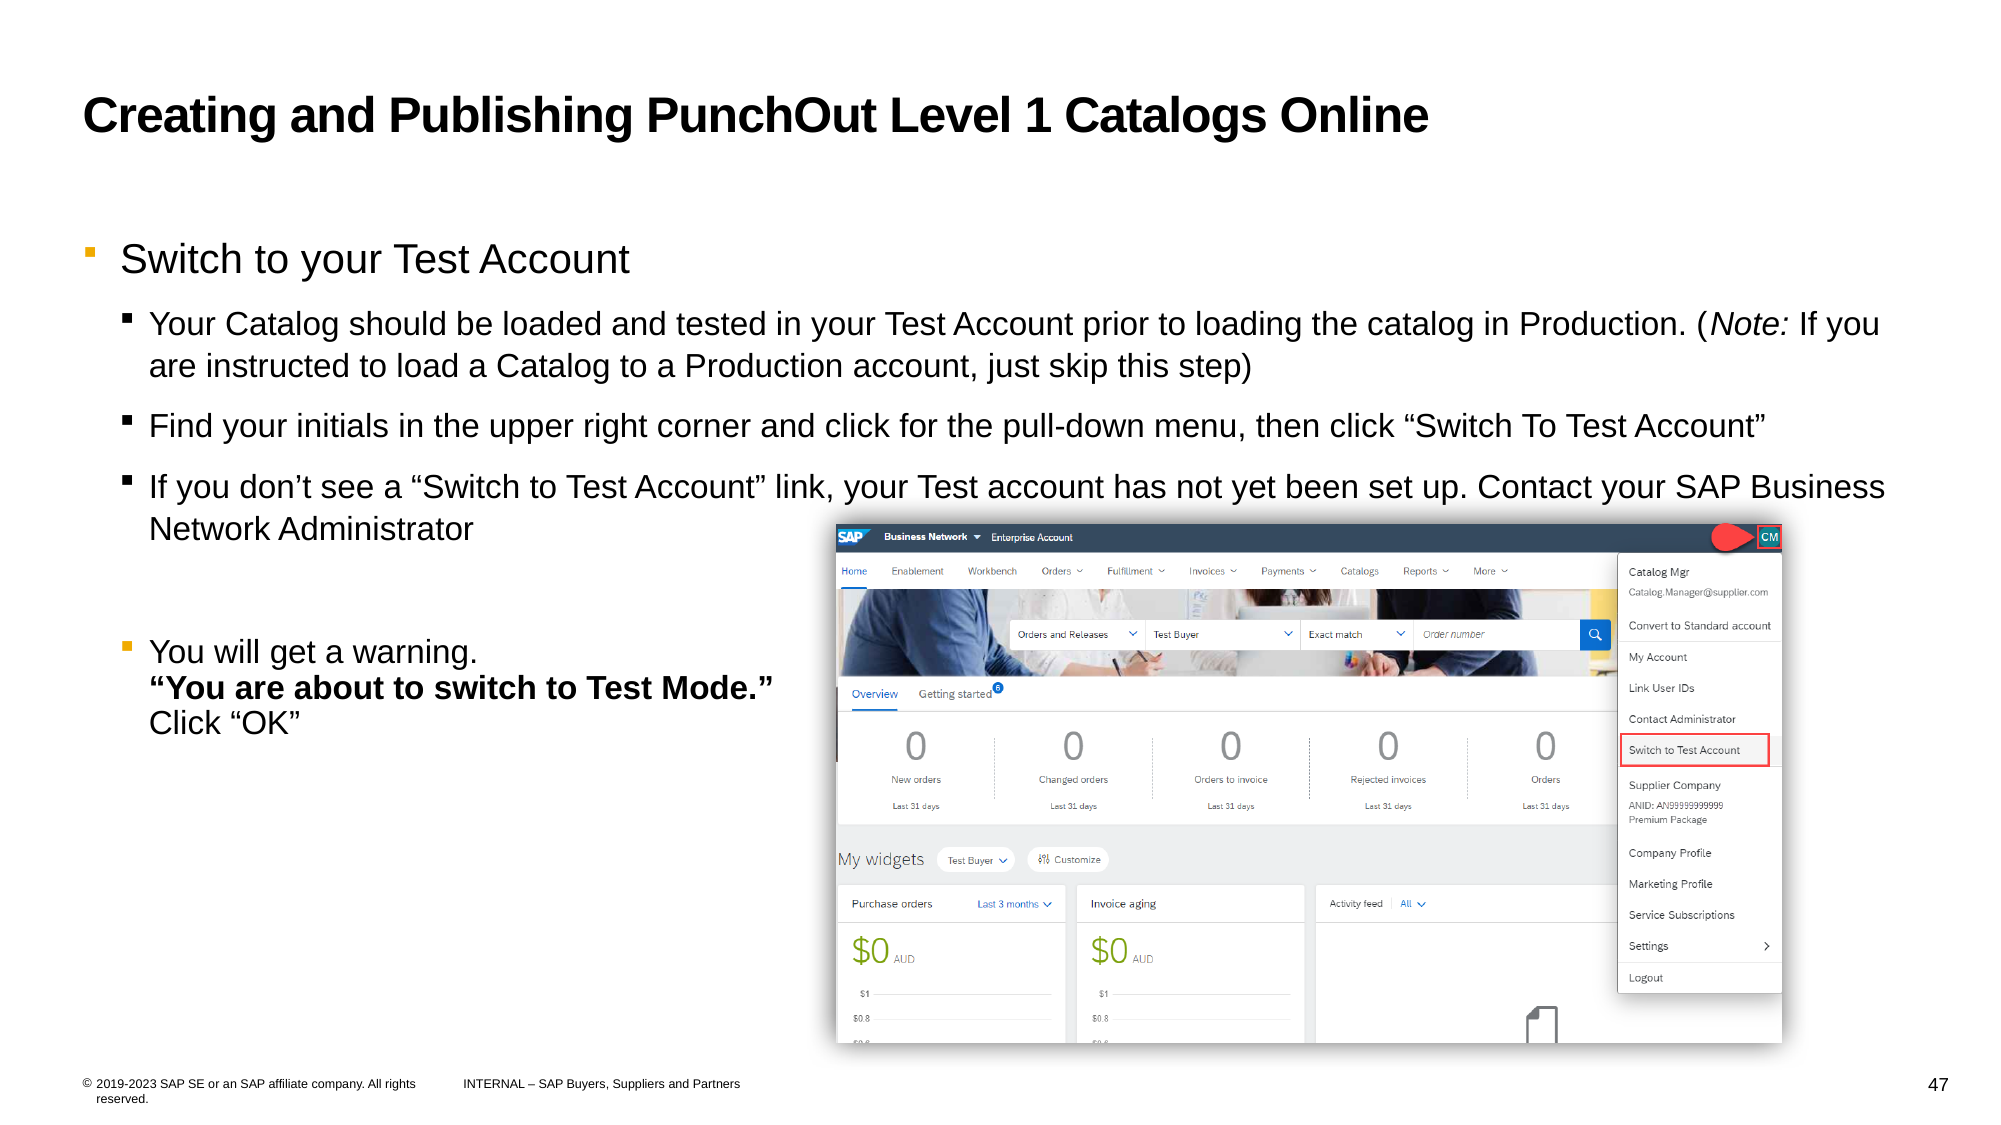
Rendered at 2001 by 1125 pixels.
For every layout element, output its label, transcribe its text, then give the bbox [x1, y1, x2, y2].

picture [836, 522, 1782, 1043]
title Creating and Publishing PunchOut Level 1 Catalogs Online [82, 82, 1918, 144]
list Switch to your Test Account Your Catalog should be loaded and tested in your Test Account prior to loading the catalog in Production. (Note: If you are instructed to load a Catalog to a Production account, just skip this step) Find your initials in the upper right corner and click for the pull-down menu, then click “Switch To Test Account” If you don’t see a “Switch to Test Account” link, your Test account has not yet been set up. Contact your SAP Business Network Administrator You will get a warning. “You are about to switch to Test Mode.” Click “OK” [82, 234, 1905, 1008]
